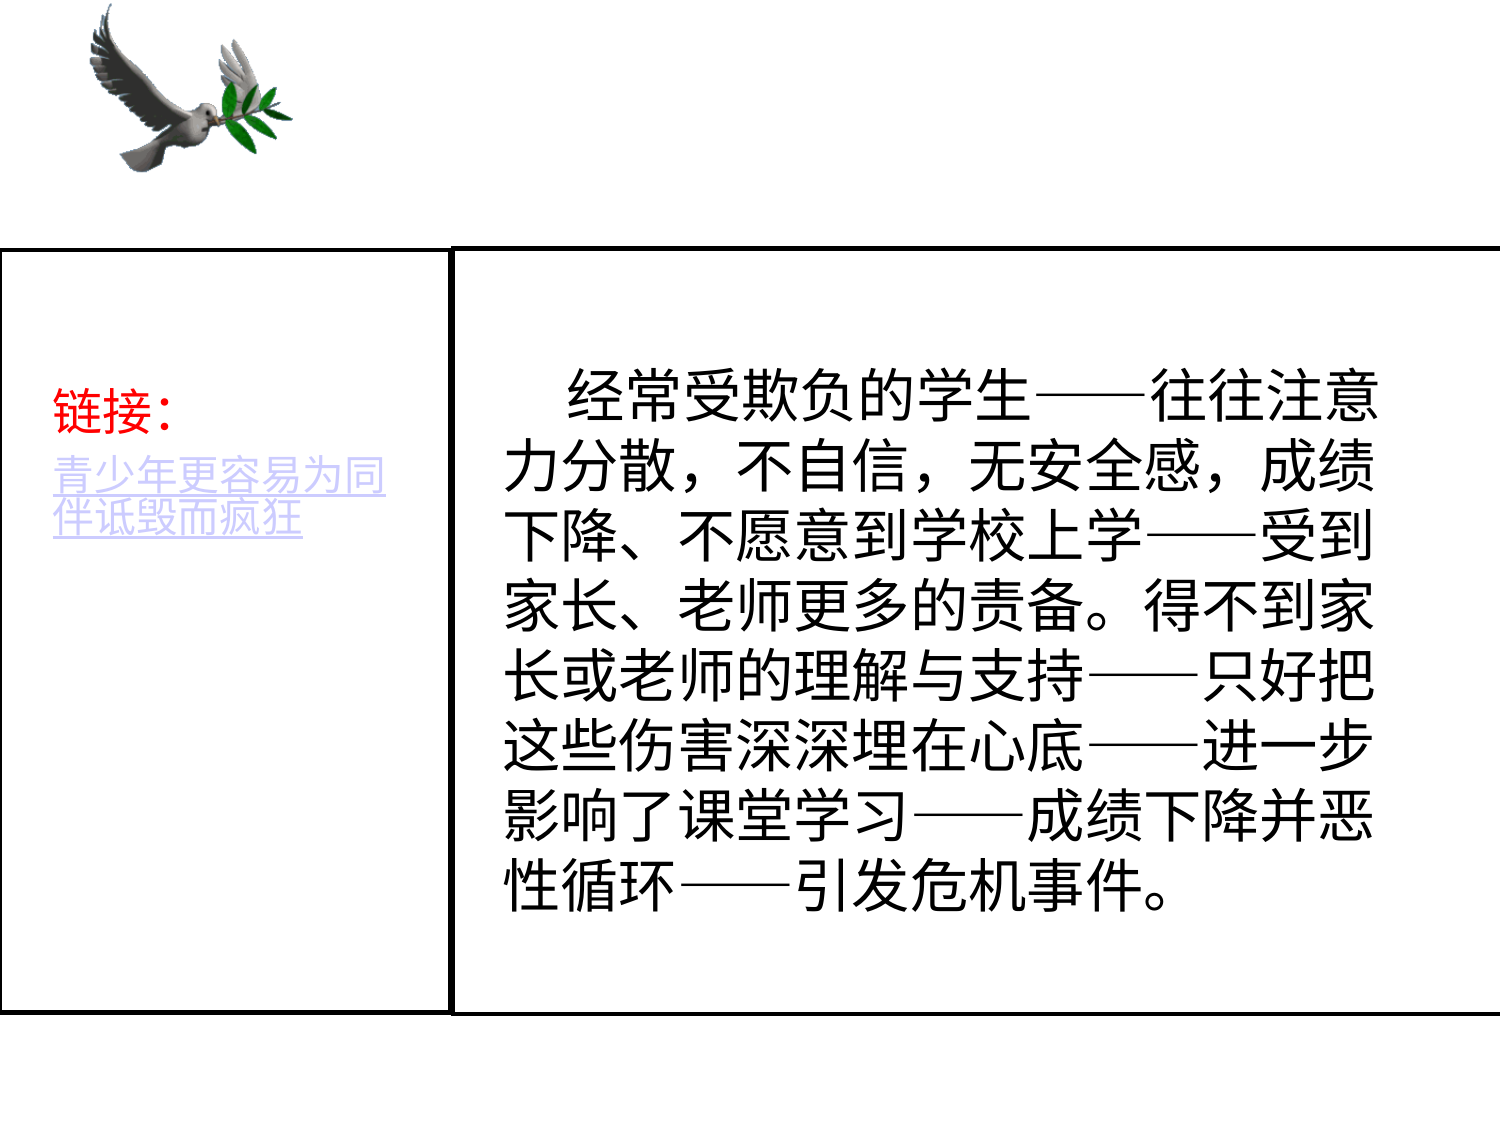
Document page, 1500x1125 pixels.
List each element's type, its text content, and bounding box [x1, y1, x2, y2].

text_box [452, 248, 1500, 1014]
list 链接： 青少年更容易为同伴诋毁而疯狂 [37, 1013, 431, 1025]
text_box [0, 249, 450, 1013]
picture [0, 0, 325, 240]
